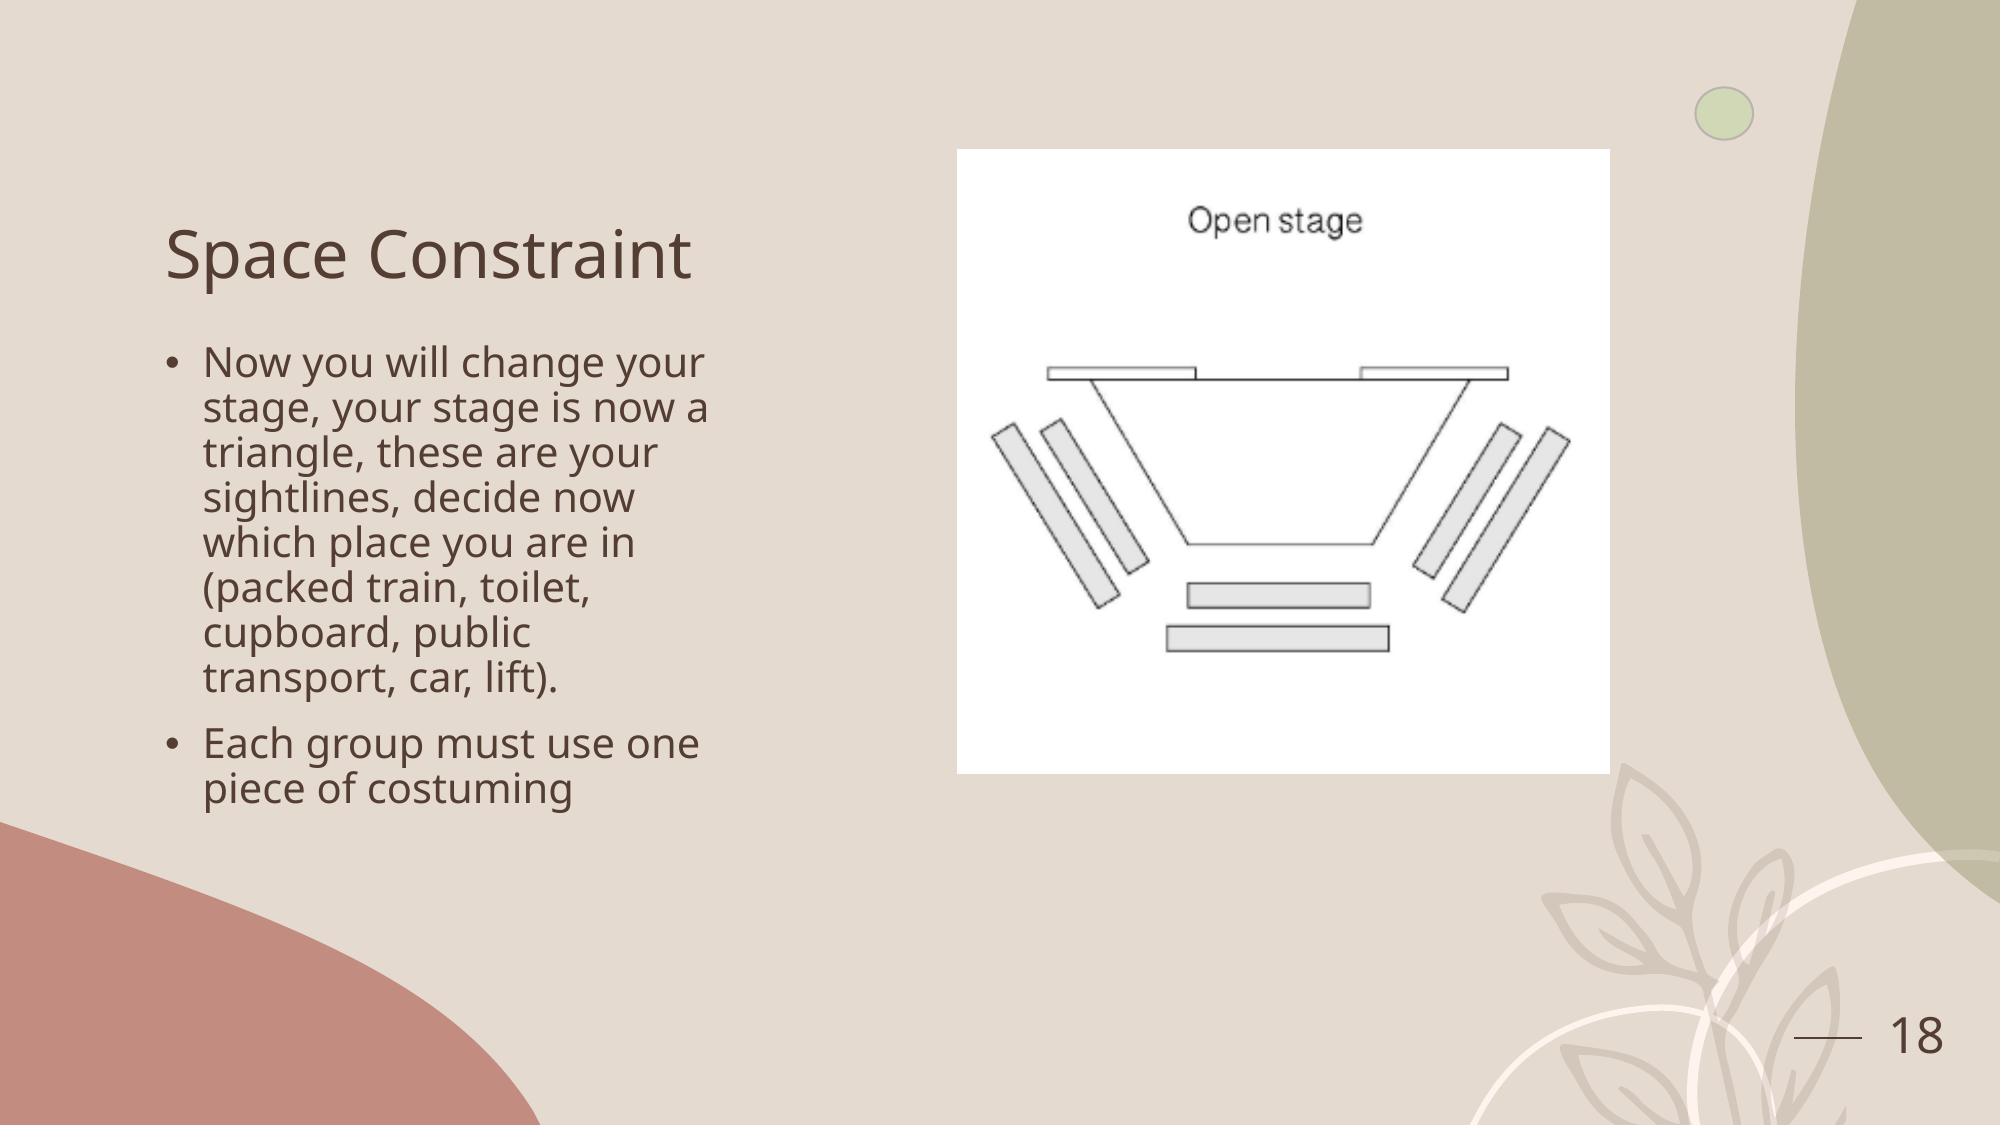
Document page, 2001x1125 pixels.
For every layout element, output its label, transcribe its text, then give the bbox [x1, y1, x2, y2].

slide_number 18 [1862, 964, 1971, 1112]
text_box [1694, 86, 1755, 141]
picture [957, 149, 1610, 774]
title Space Constraint [150, 149, 957, 300]
list Now you will change your stage, your stage is now a triangle, these are your sightlines, decide now which place you are in (packed train, toilet, cupboard, public transport, car, lift). Each group must use one piece of costuming [150, 334, 727, 886]
